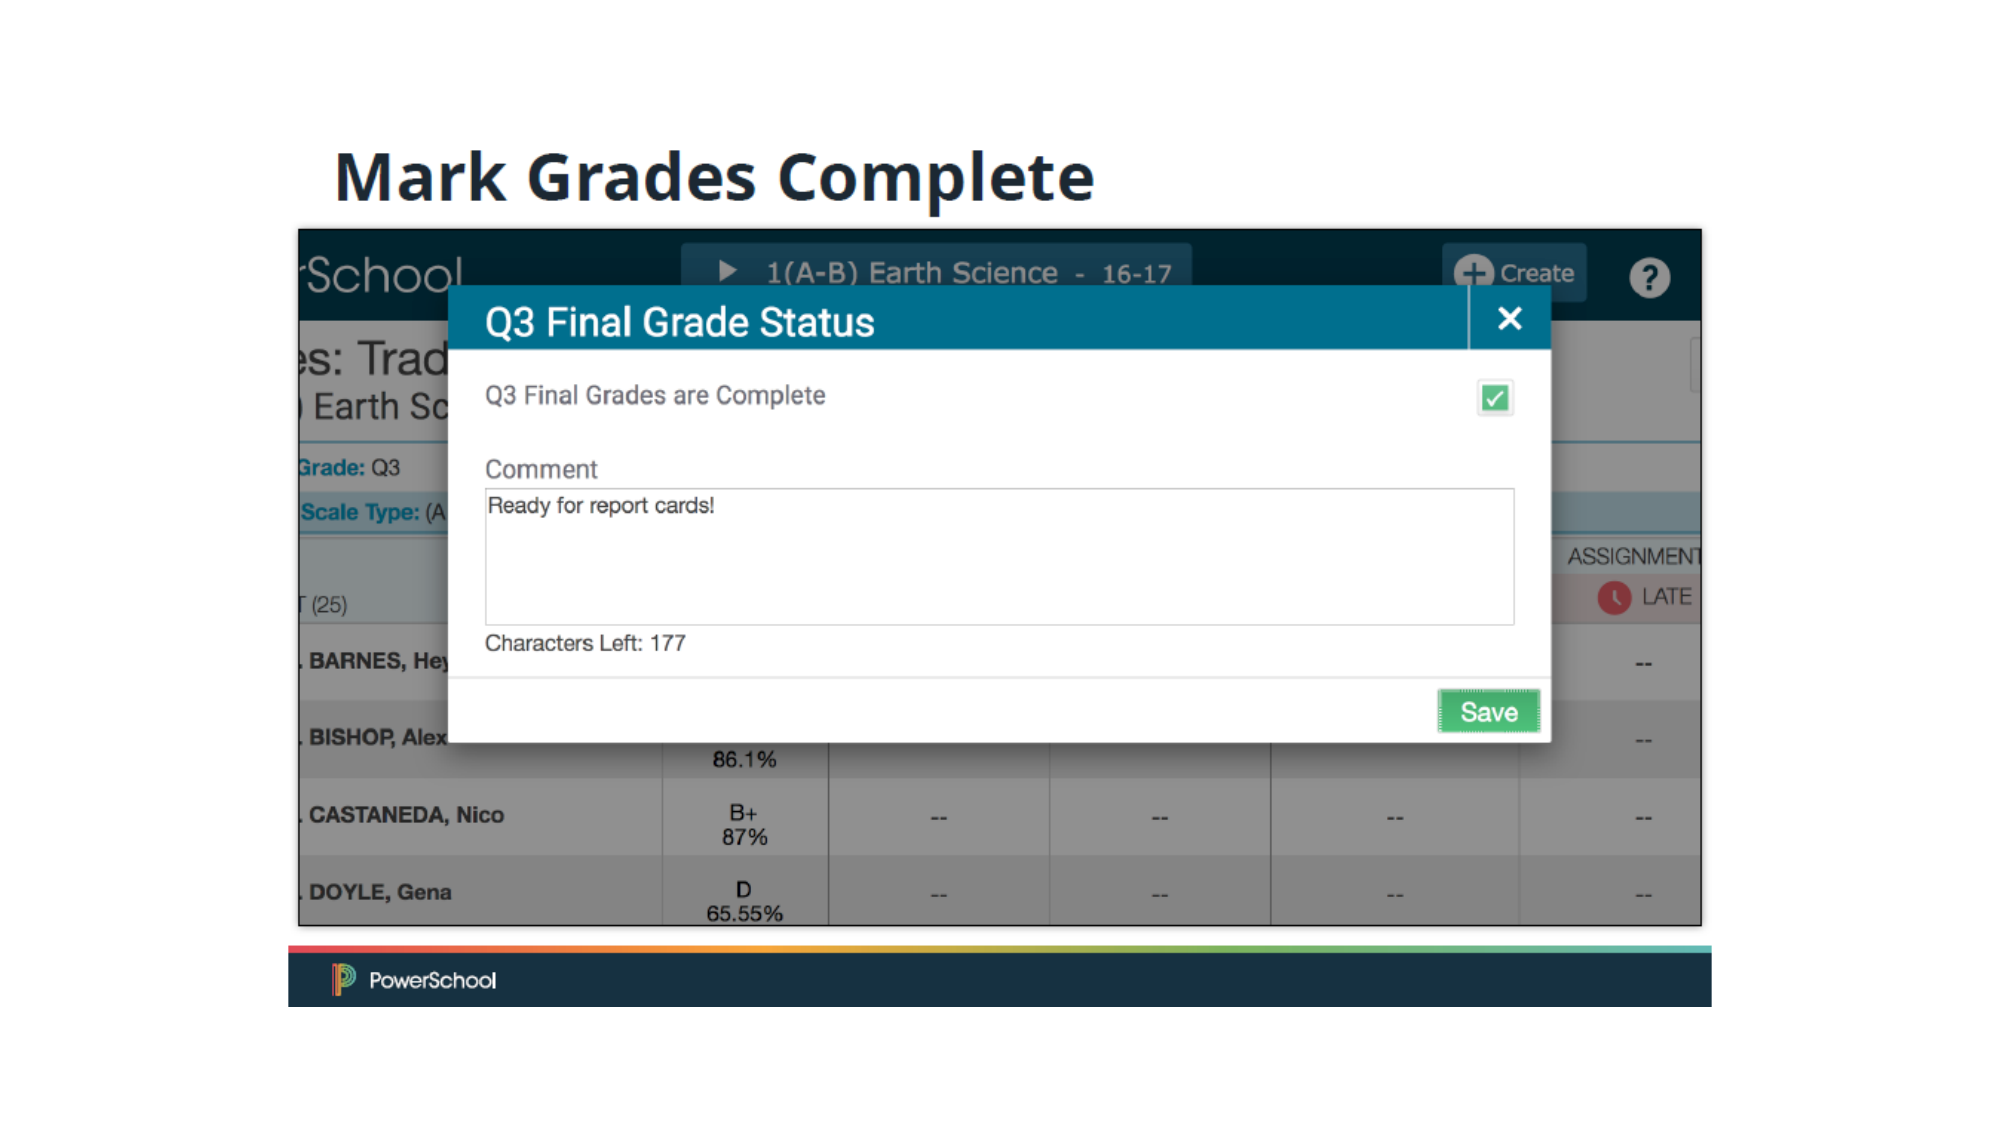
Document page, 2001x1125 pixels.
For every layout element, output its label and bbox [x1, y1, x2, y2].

picture [288, 118, 1712, 1007]
